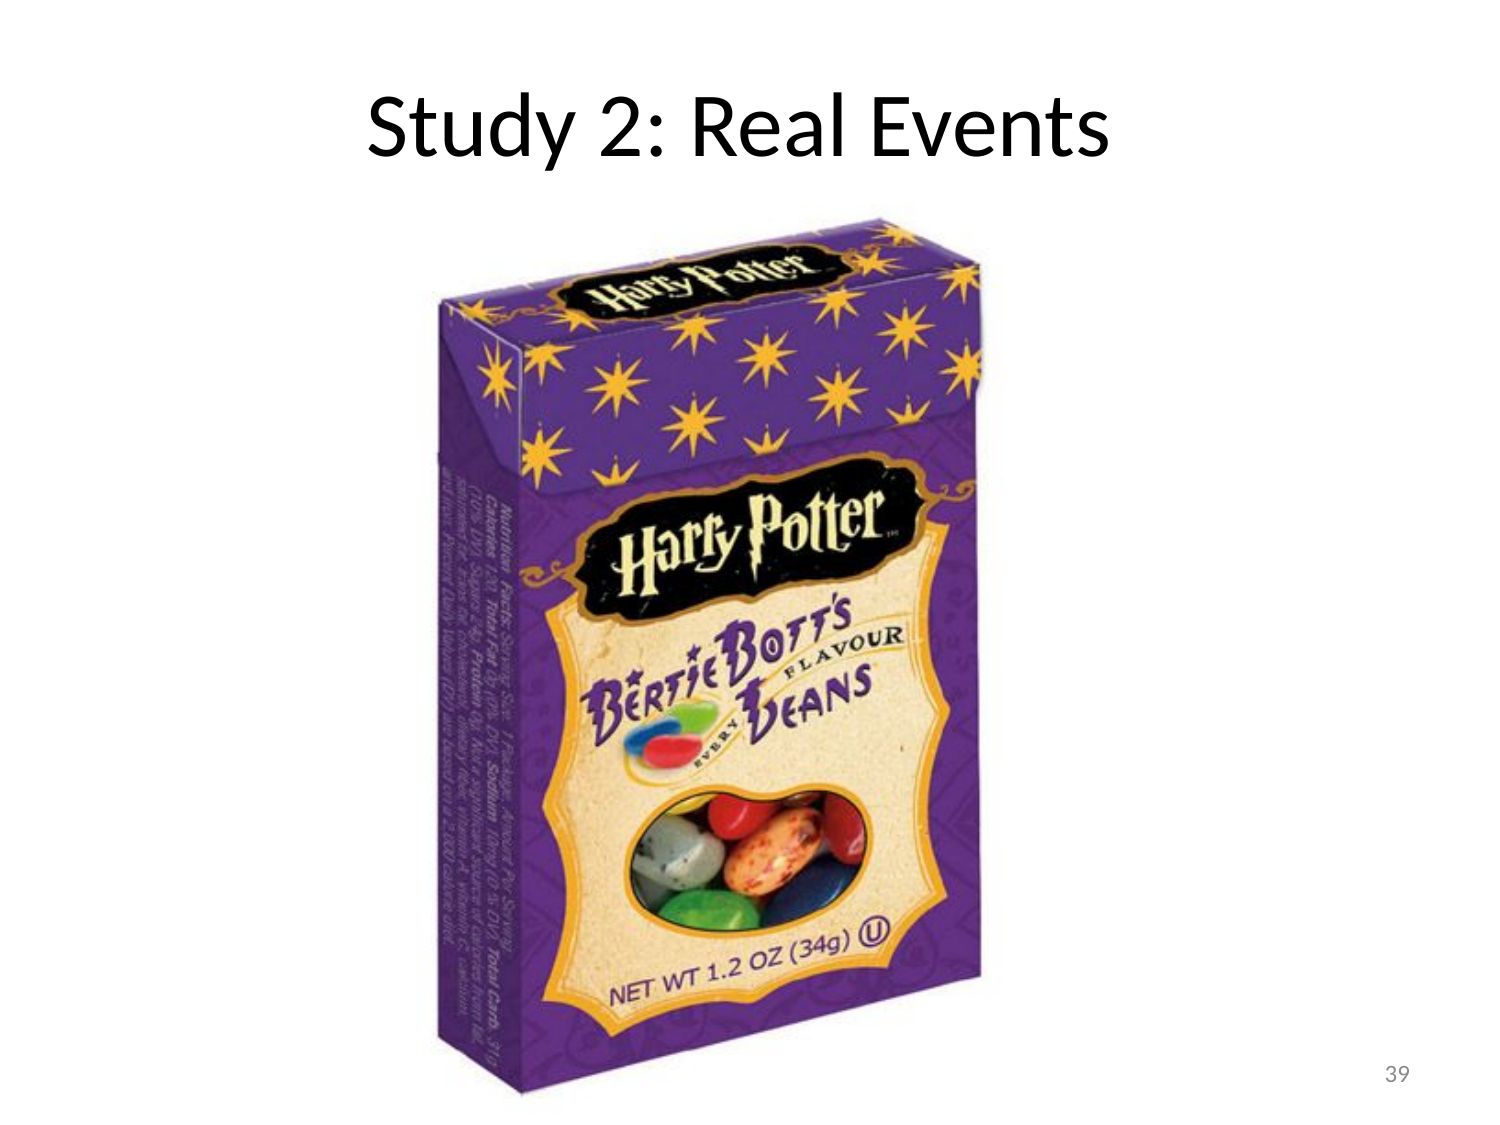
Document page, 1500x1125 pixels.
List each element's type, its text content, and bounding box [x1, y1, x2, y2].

title Study 2: Real Events [112, 0, 1388, 241]
slide_number 39 [1074, 1042, 1425, 1103]
picture [387, 204, 1022, 1121]
